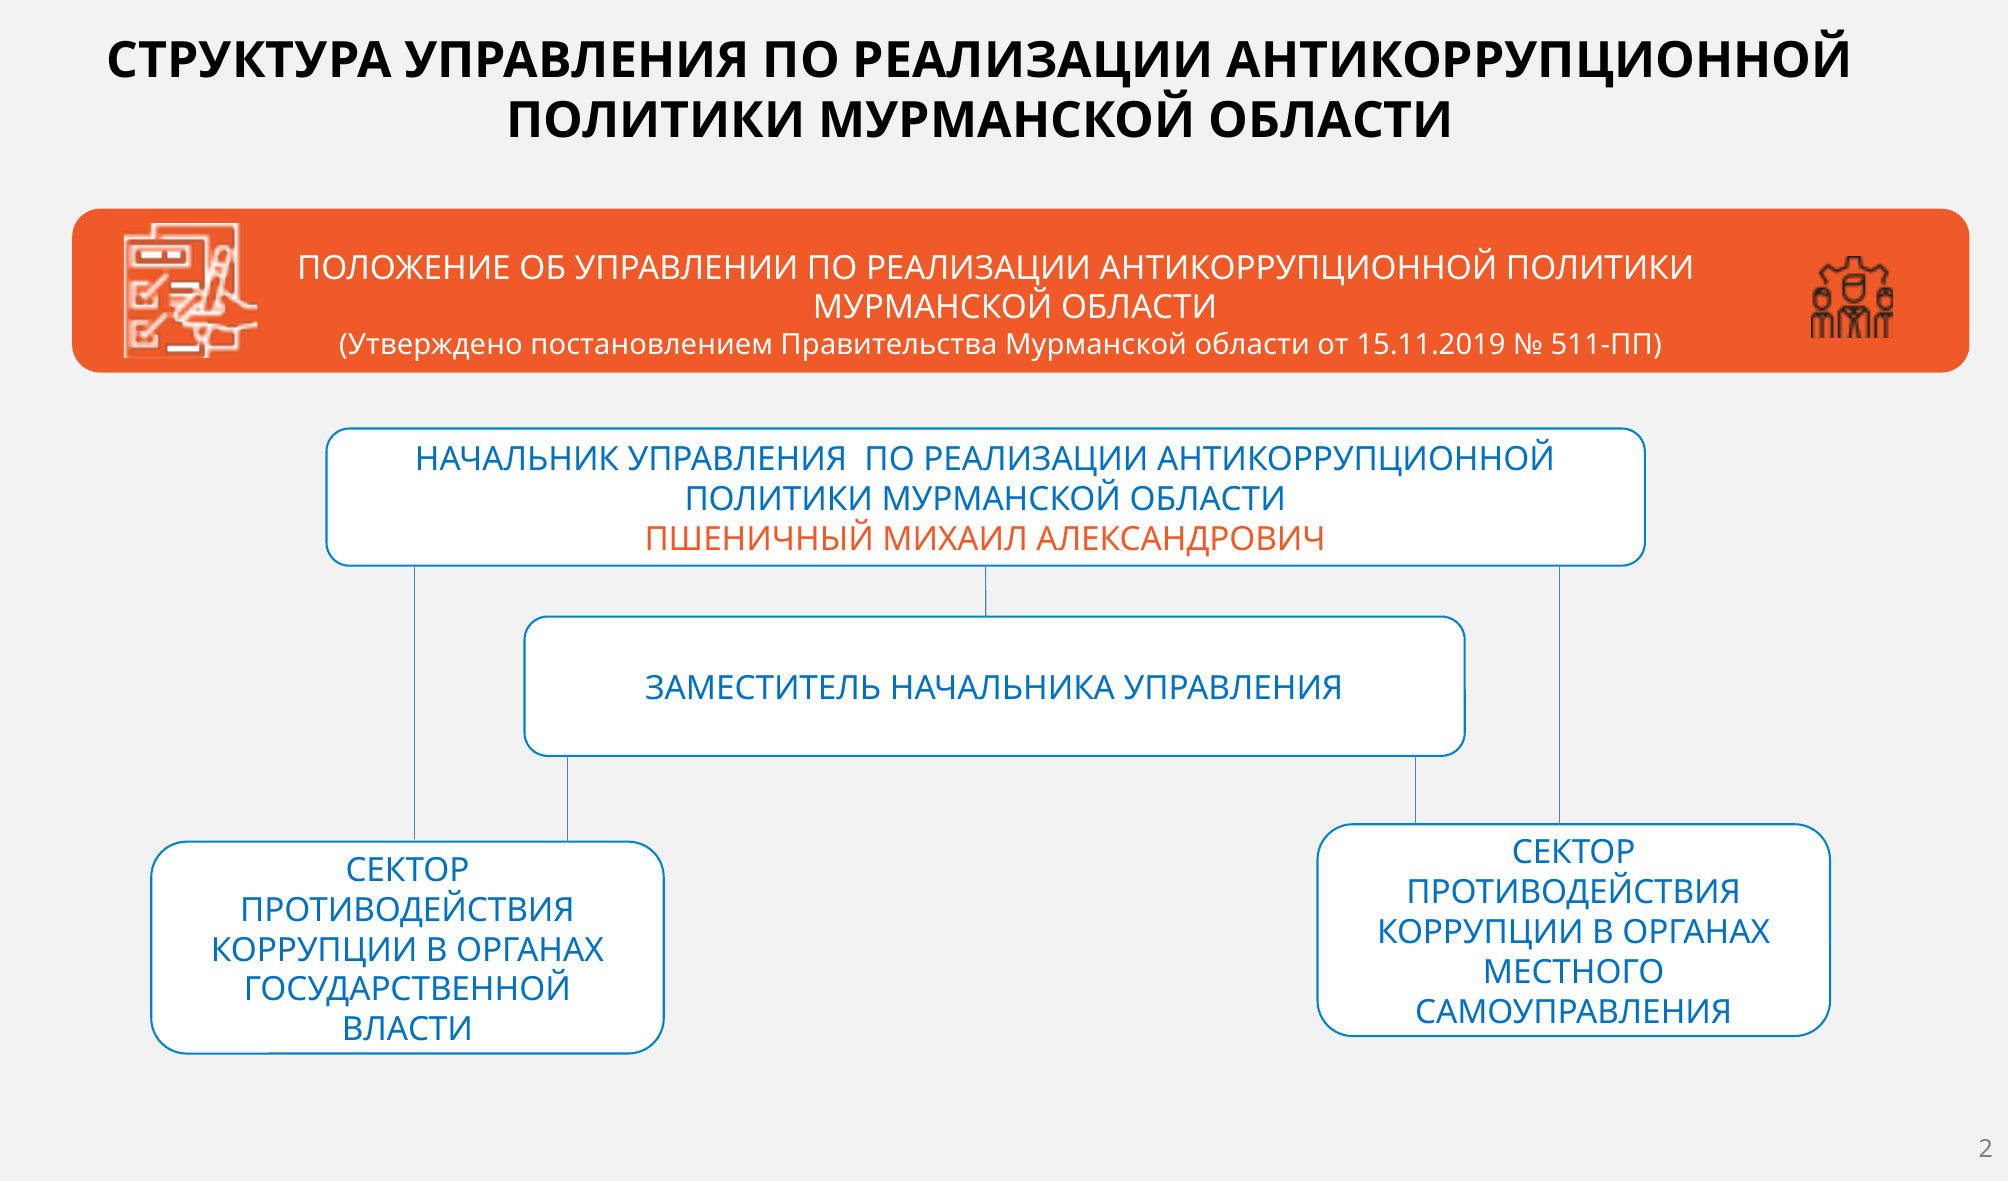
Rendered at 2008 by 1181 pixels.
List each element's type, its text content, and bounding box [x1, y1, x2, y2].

text_box СЕКТОР ПРОТИВОДЕЙСТВИЯ КОРРУПЦИИ В ОРГАНАХ ГОСУДАРСТВЕННОЙ ВЛАСТИ [150, 840, 665, 1055]
text_box НАЧАЛЬНИК УПРАВЛЕНИЯ ПО РЕАЛИЗАЦИИ АНТИКОРРУПЦИОННОЙ ПОЛИТИКИ МУРМАНСКОЙ ОБЛАСТИ ПШЕНИЧНЫЙ МИХАИЛ АЛЕКСАНДРОВИЧ [325, 427, 1646, 567]
text_box ПОЛОЖЕНИЕ ОБ УПРАВЛЕНИИ ПО РЕАЛИЗАЦИИ АНТИКОРРУПЦИОННОЙ ПОЛИТИКИ МУРМАНСКОЙ ОБЛАСТИ (Утверждено постановлением Правительства Мурманской области от 15.11.2019 № 511-ПП) [245, 248, 1757, 394]
text_box СТРУКТУРА УПРАВЛЕНИЯ ПО РЕАЛИЗАЦИИ АНТИКОРРУПЦИОННОЙ ПОЛИТИКИ МУРМАНСКОЙ ОБЛАСТИ [36, 20, 1925, 155]
text_box СЕКТОР ПРОТИВОДЕЙСТВИЯ КОРРУПЦИИ В ОРГАНАХ МЕСТНОГО САМОУПРАВЛЕНИЯ [1316, 823, 1832, 1038]
text_box ЗАМЕСТИТЕЛЬ НАЧАЛЬНИКА УПРАВЛЕНИЯ [523, 615, 1466, 757]
picture [123, 223, 258, 358]
picture [1811, 256, 1893, 338]
slide_number 2 [1652, 1118, 2008, 1181]
text_box [72, 208, 1970, 373]
